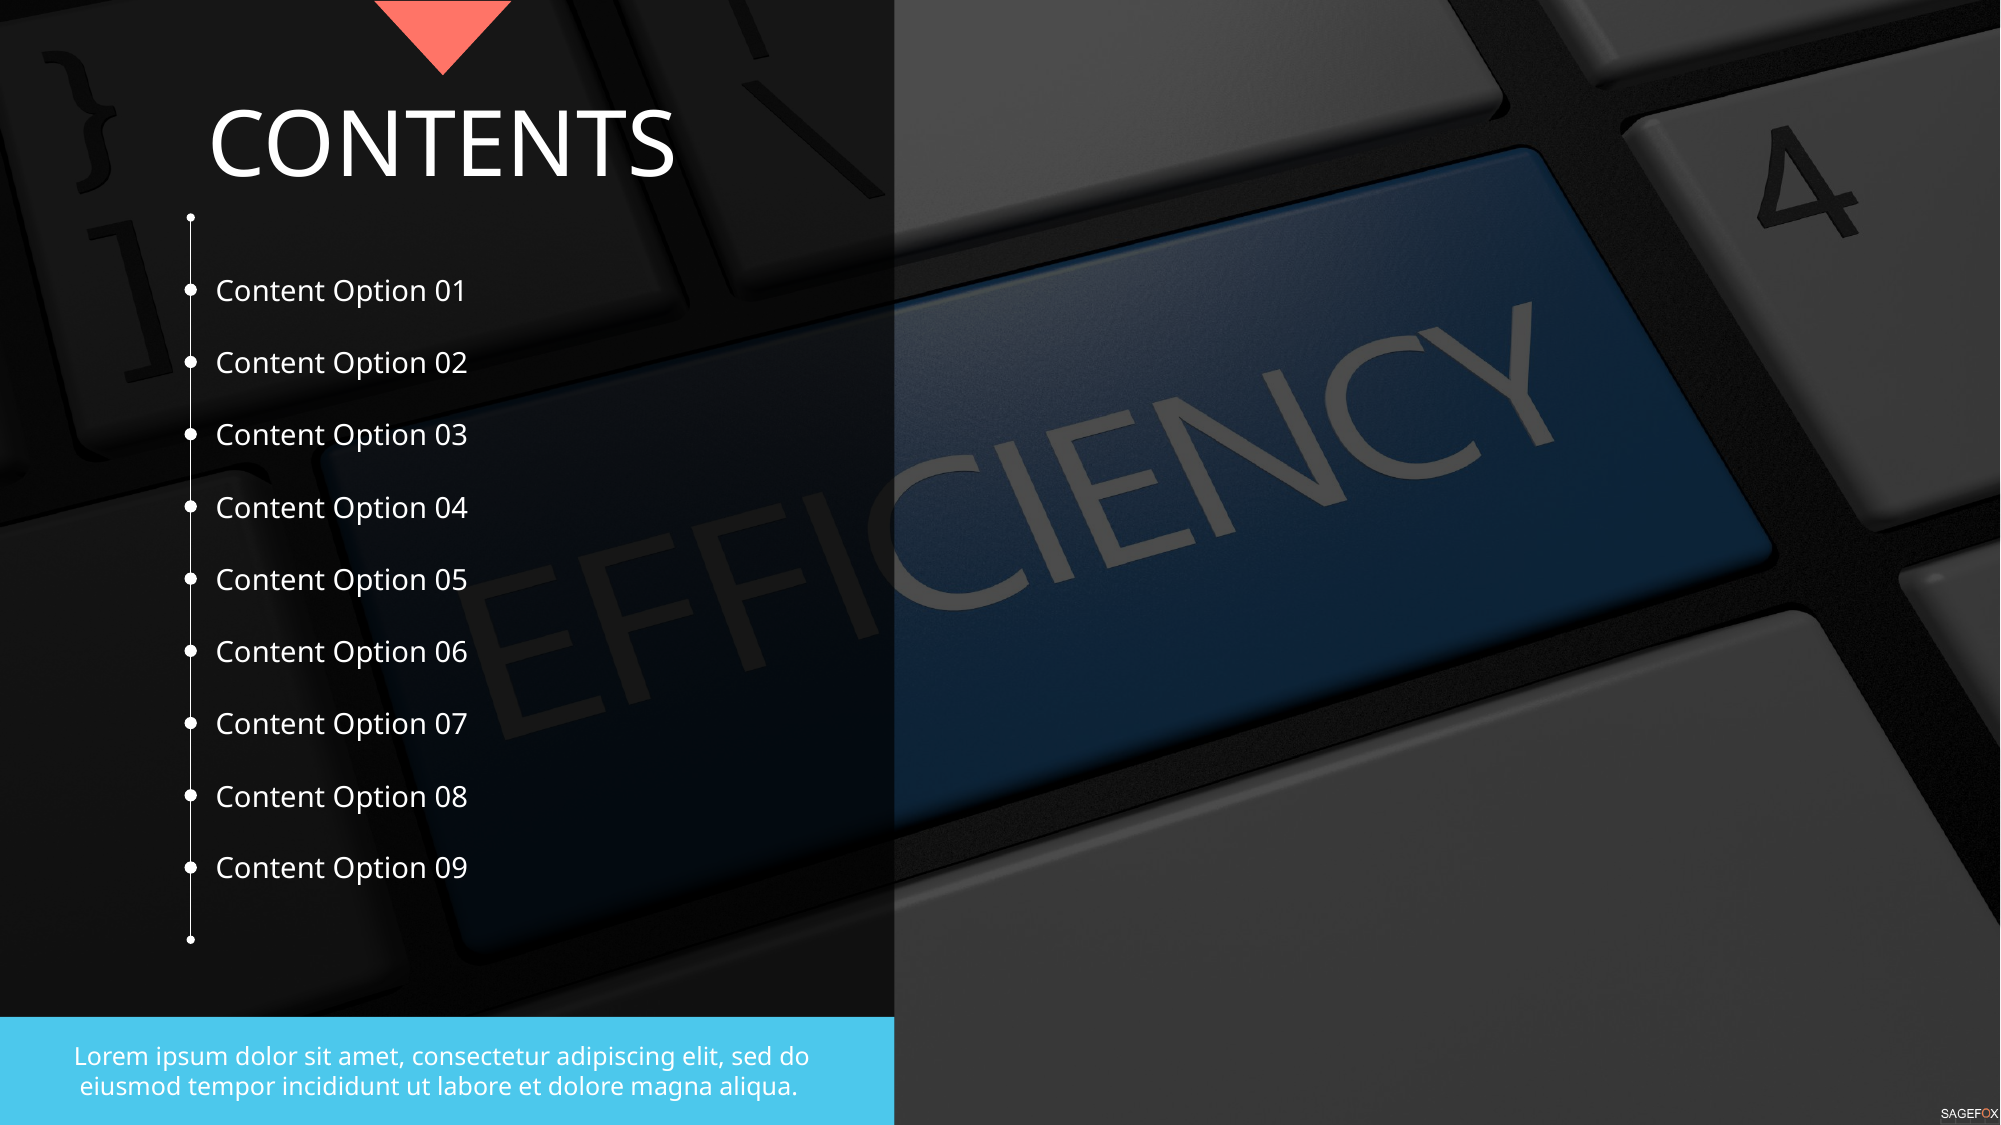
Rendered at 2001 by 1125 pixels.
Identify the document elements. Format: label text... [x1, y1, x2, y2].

text_box Content Option 06 [200, 626, 501, 676]
text_box Content Option 04 [200, 481, 501, 532]
text_box Content Option 09 [200, 842, 501, 893]
text_box Content Option 05 [200, 554, 501, 604]
text_box Lorem ipsum dolor sit amet, consectetur adipiscing elit, sed do eiusmod tempor incididunt ut labore et dolore magna aliqua. [11, 1033, 874, 1108]
text_box CONTENTS [142, 77, 743, 202]
text_box Content Option 02 [200, 337, 501, 387]
text_box Content Option 01 [200, 264, 501, 315]
text_box [0, 0, 895, 1016]
text_box [0, 1016, 895, 1125]
text_box Content Option 07 [200, 697, 501, 748]
picture [895, 0, 2001, 1125]
text_box Content Option 03 [200, 408, 501, 459]
text_box [371, 0, 514, 77]
text_box Content Option 08 [200, 770, 501, 821]
